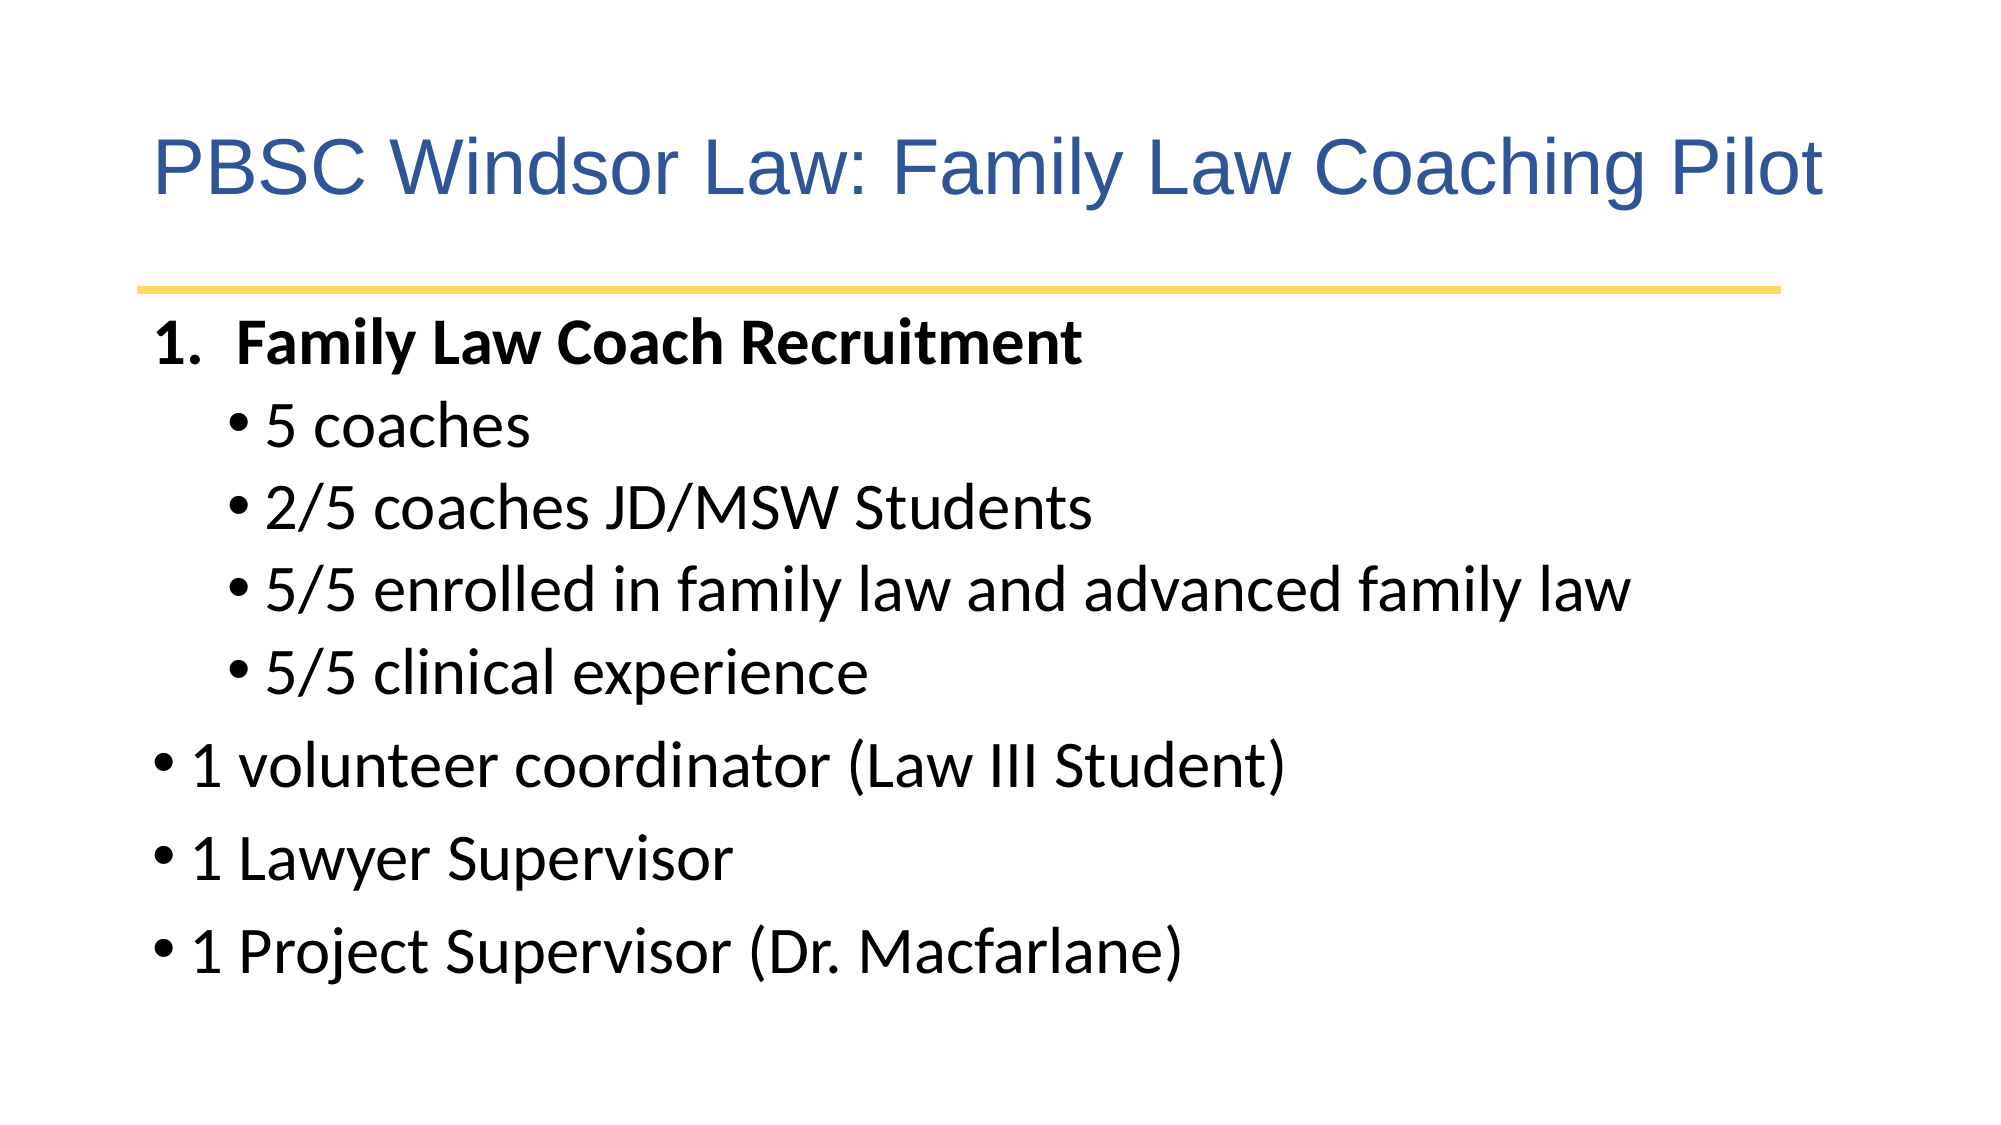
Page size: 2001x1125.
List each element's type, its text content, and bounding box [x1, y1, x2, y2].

title PBSC Windsor Law: Family Law Coaching Pilot [137, 59, 1863, 278]
list Family Law Coach Recruitment 5 coaches 2/5 coaches JD/MSW Students 5/5 enrolled in family law and advanced family law 5/5 clinical experience 1 volunteer coordinator (Law III Student) 1 Lawyer Supervisor 1 Project Supervisor (Dr. Macfarlane) [137, 299, 1863, 1014]
